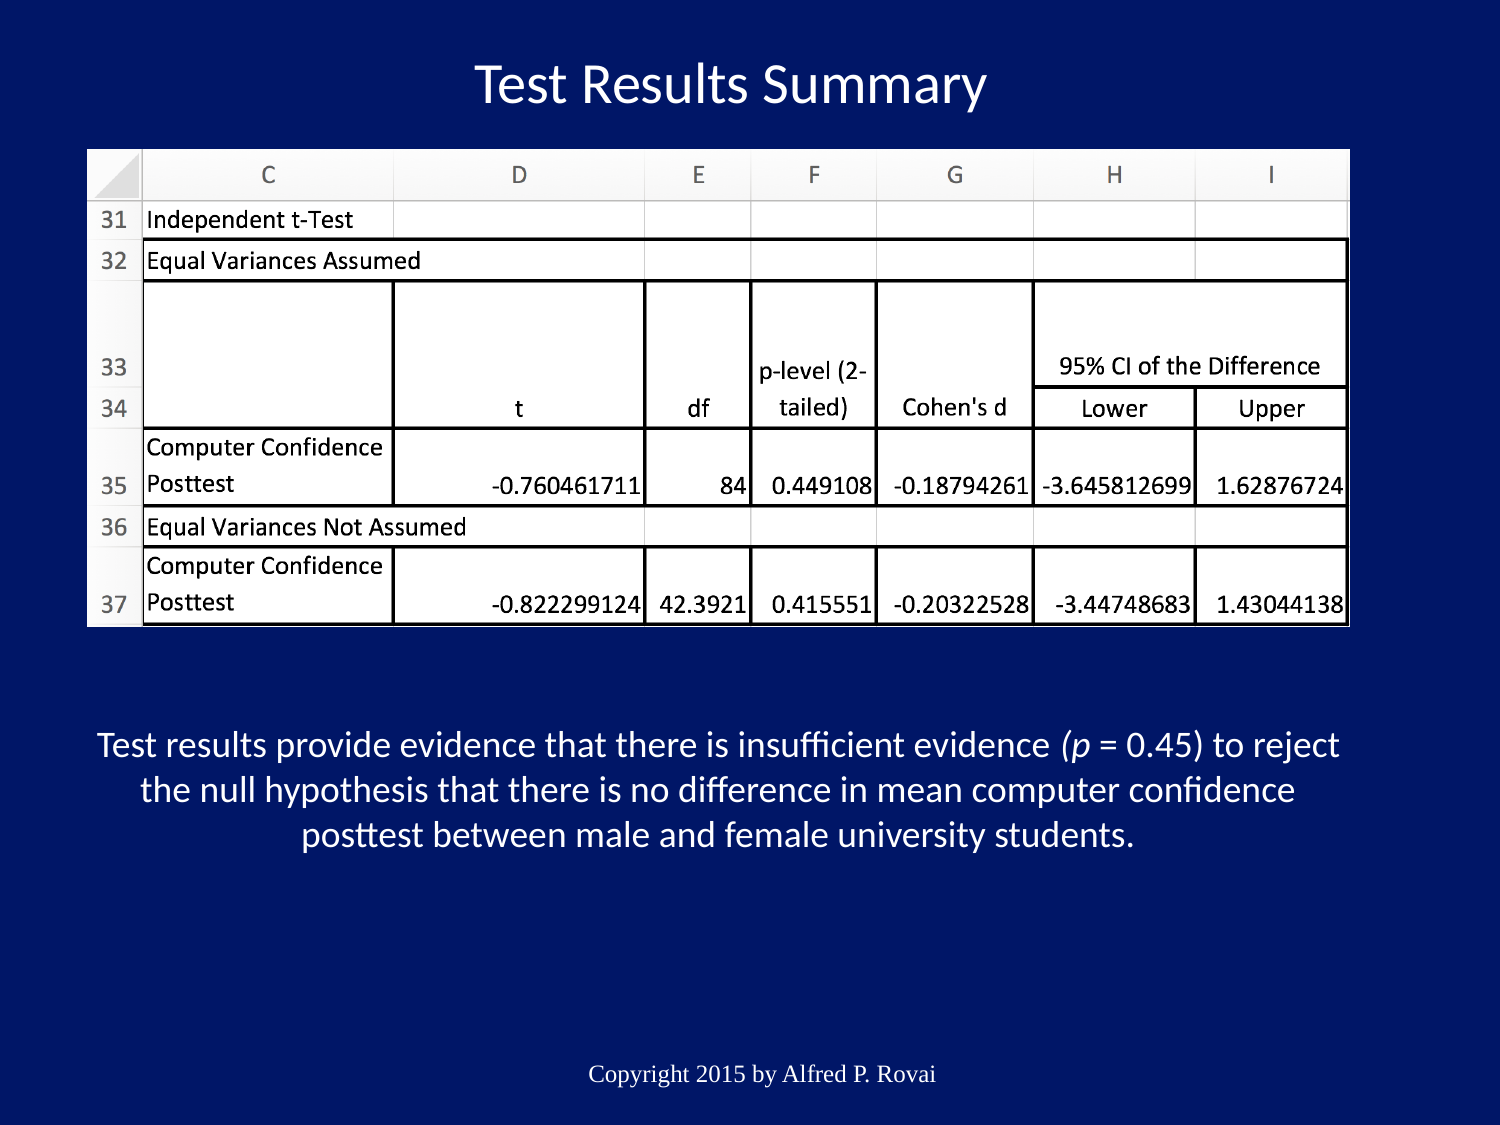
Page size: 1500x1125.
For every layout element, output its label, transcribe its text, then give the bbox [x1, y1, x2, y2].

text_box Test Results Summary [116, 37, 1346, 123]
footer Copyright 2015 by Alfred P. Rovai [262, 1042, 1263, 1103]
picture [87, 149, 1351, 627]
text_box Test results provide evidence that there is insufficient evidence (p = 0.45) to reject the null hypothesis that there is no difference in mean computer confidence posttest between male and female university students. [74, 712, 1363, 863]
